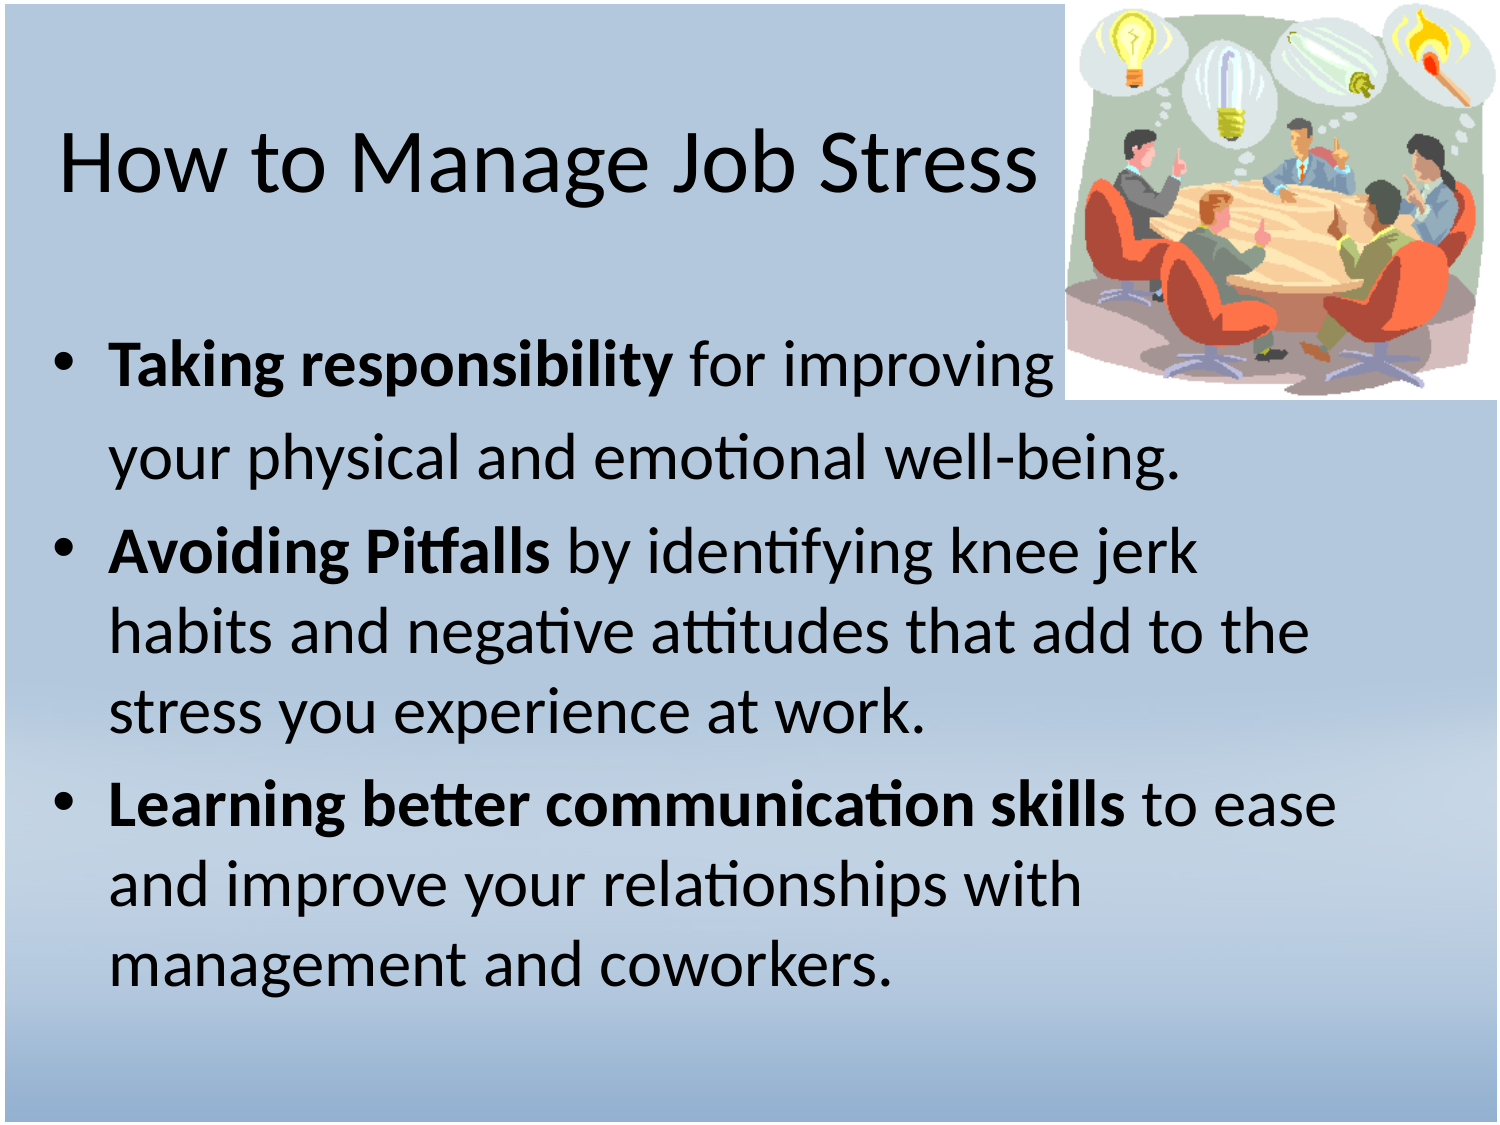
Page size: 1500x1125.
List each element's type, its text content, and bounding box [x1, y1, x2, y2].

title How to Manage Job Stress [0, 62, 1060, 251]
picture [0, 0, 1500, 1125]
list Taking responsibility for improving your physical and emotional well-being. Avoiding Pitfalls by identifying knee jerk habits and negative attitudes that add to the stress you experience at work. Learning better communication skills to ease and improve your relationships with management and coworkers. [37, 312, 1388, 1056]
